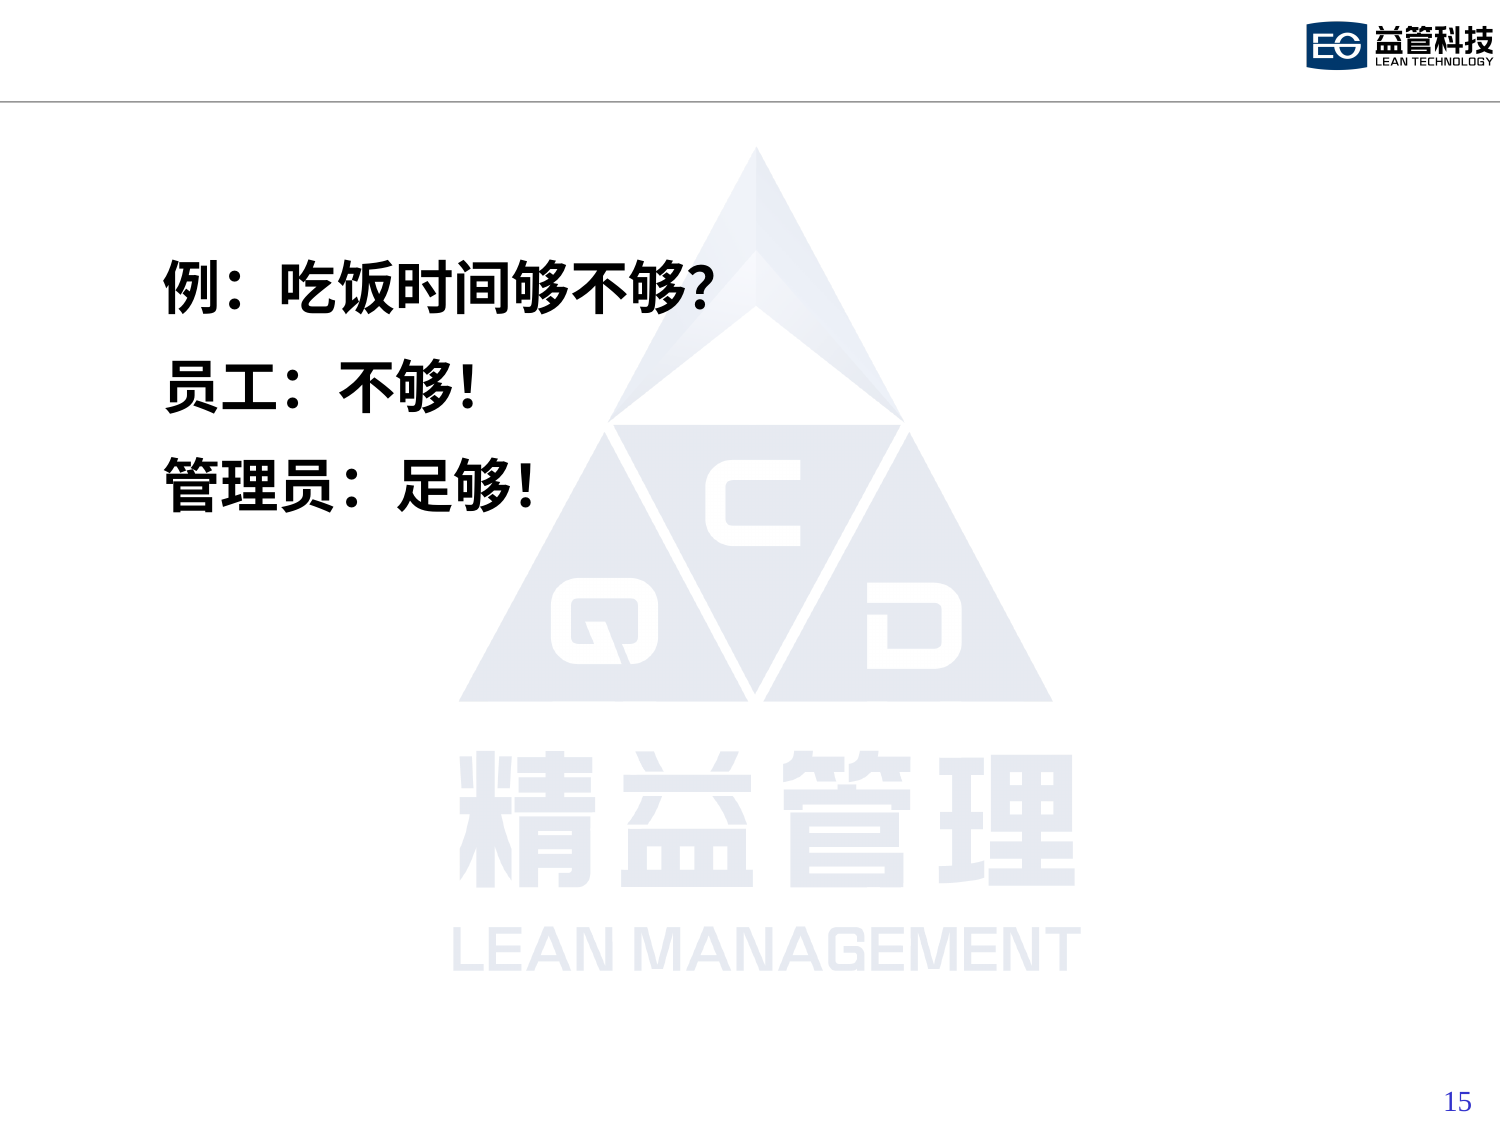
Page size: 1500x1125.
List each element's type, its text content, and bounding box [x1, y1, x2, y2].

picture [1301, 10, 1500, 84]
text_box 例：吃饭时间够不够？ 员工：不够！ 管理员：足够！ [147, 243, 1347, 527]
